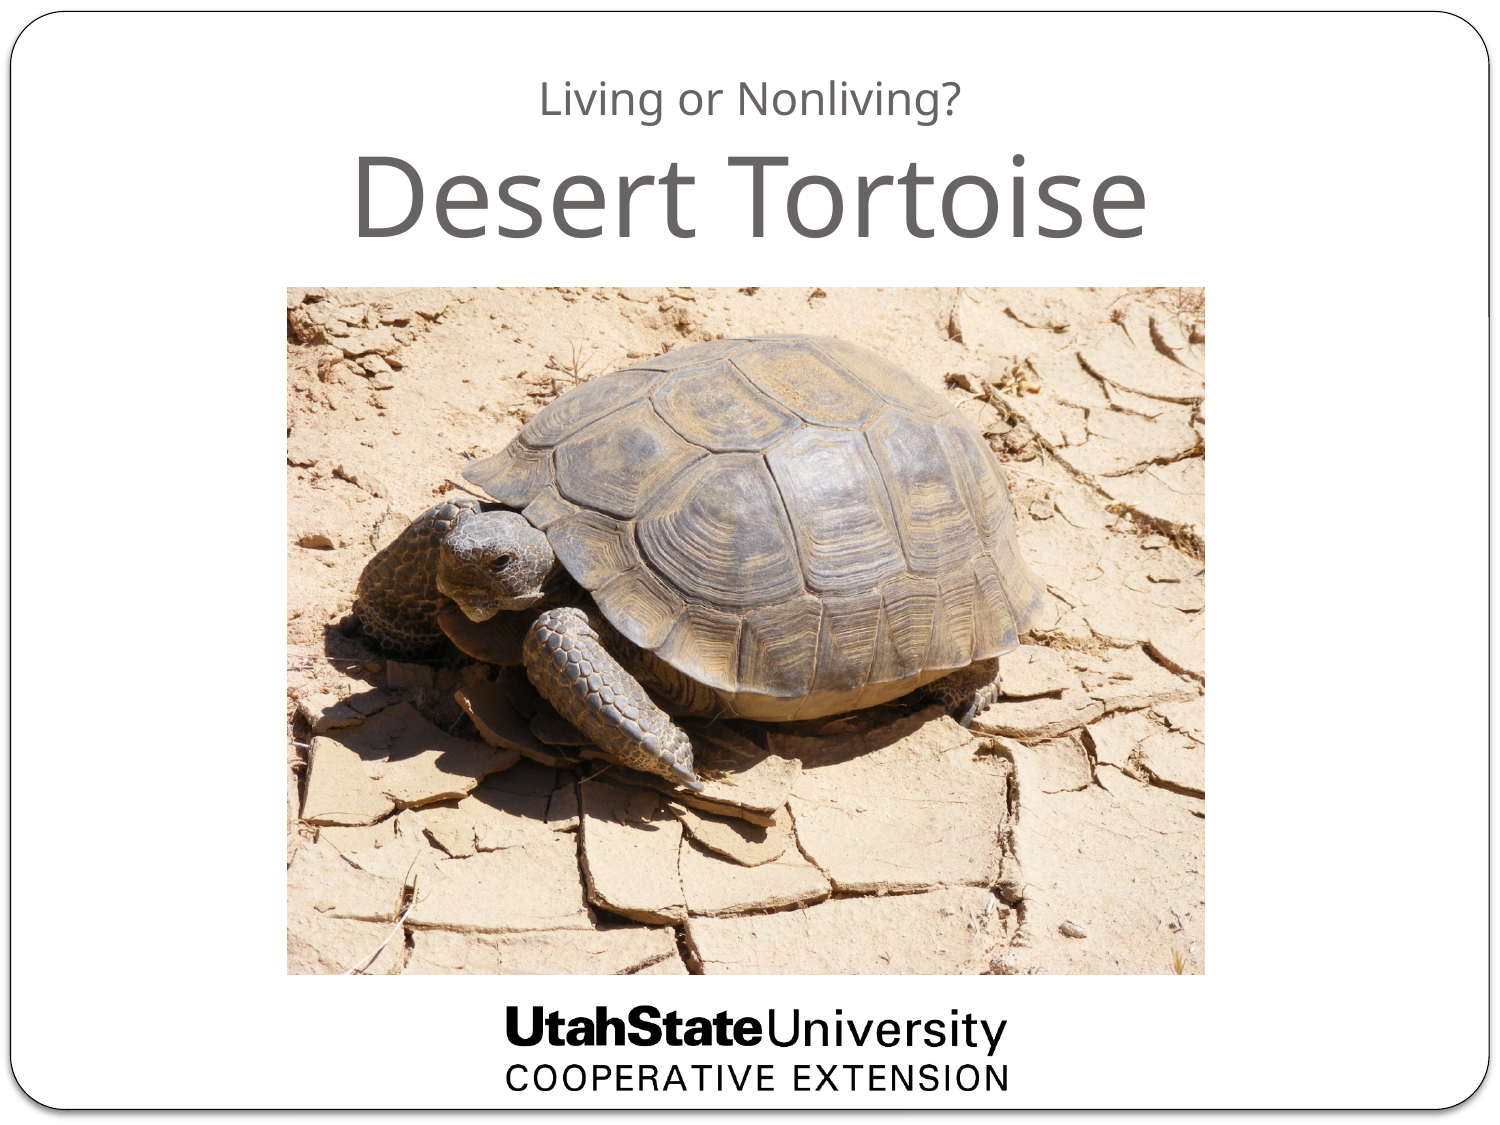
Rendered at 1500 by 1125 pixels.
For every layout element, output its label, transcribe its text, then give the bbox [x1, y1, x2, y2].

picture [500, 999, 1013, 1097]
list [287, 287, 1205, 976]
title Living or Nonliving? Desert Tortoise [112, 45, 1388, 275]
